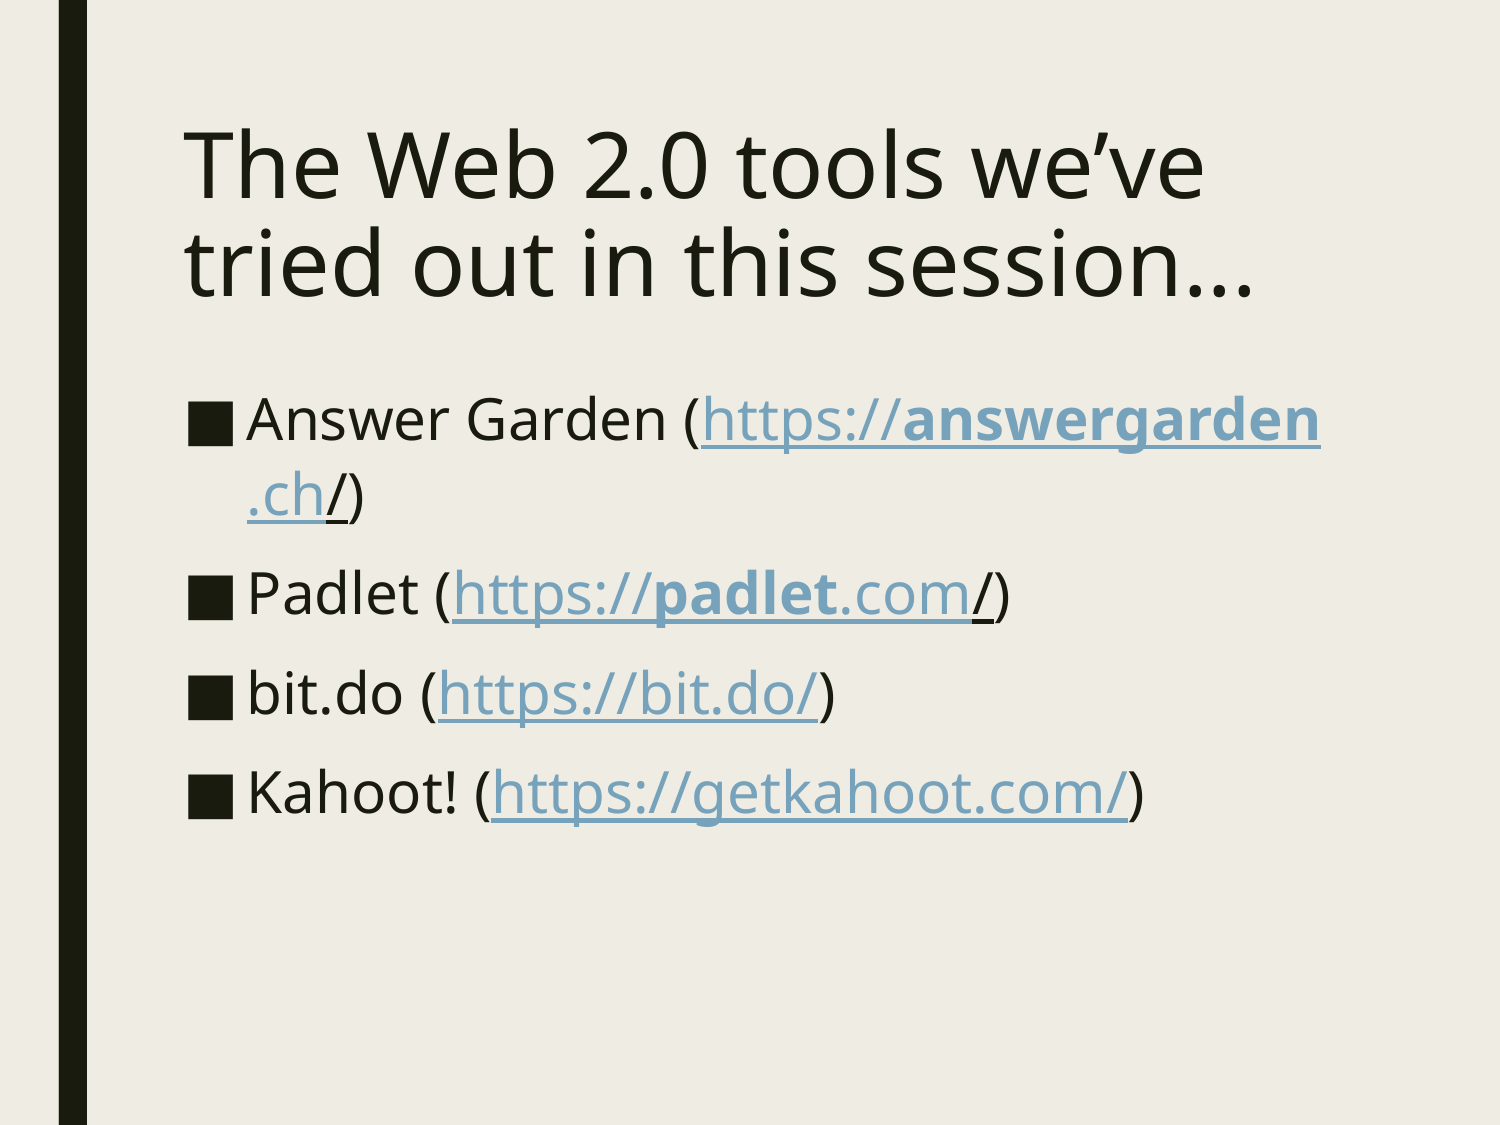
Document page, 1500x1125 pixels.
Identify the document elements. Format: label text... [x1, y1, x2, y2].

title The Web 2.0 tools we’ve tried out in this session... [168, 112, 1351, 357]
list Answer Garden (https://answergarden.ch/) Padlet (https://padlet.com/) bit.do (https://bit.do/) Kahoot! (https://getkahoot.com/) [168, 375, 1351, 963]
